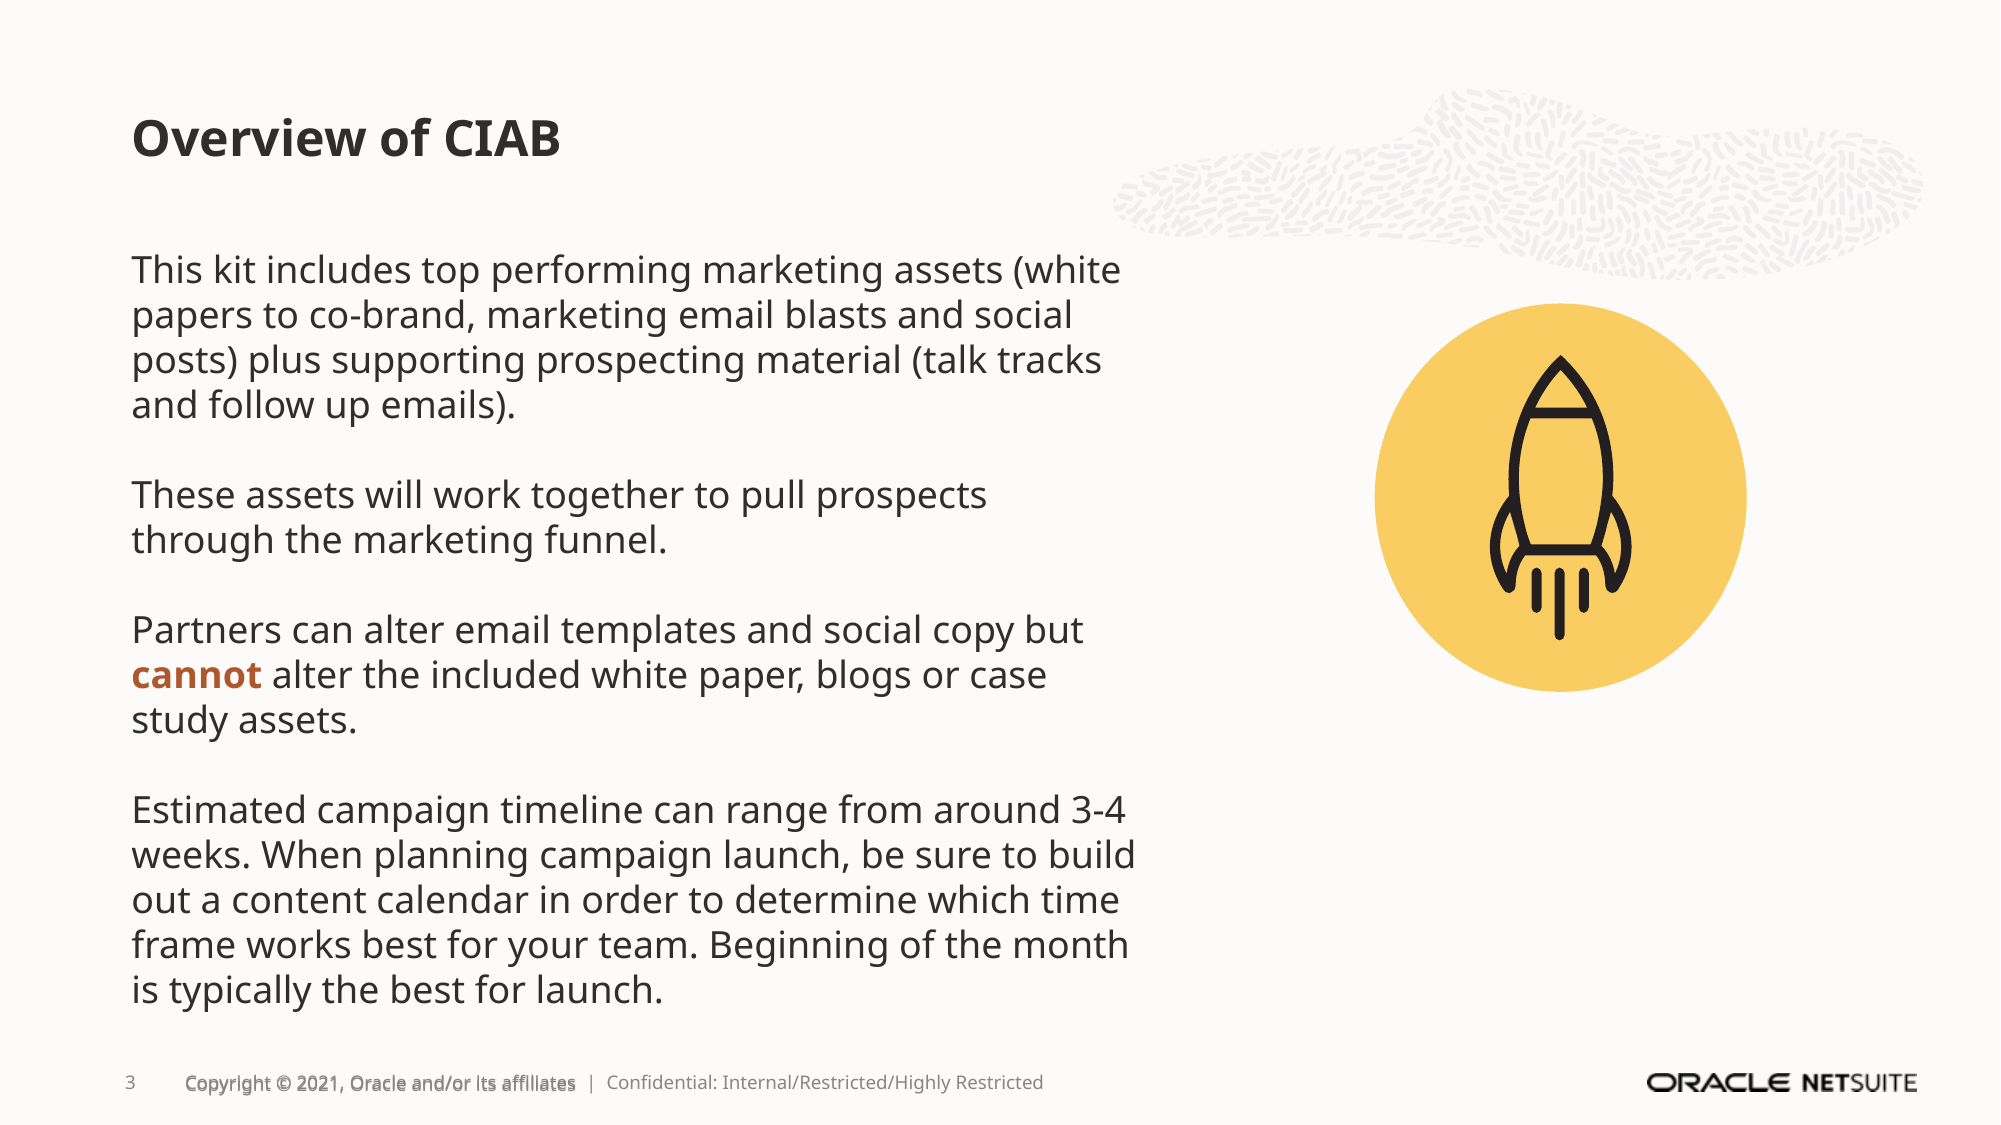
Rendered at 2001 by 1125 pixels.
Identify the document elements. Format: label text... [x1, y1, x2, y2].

picture [1100, 44, 1934, 300]
text_box This kit includes top performing marketing assets (white papers to co-brand, marketing email blasts and social posts) plus supporting prospecting material (talk tracks and follow up emails). These assets will work together to pull prospects through the marketing funnel. Partners can alter email templates and social copy but cannot alter the included white paper, blogs or case study assets. Estimated campaign timeline can range from around 3-4 weeks. When planning campaign launch, be sure to build out a content calendar in order to determine which time frame works best for your team. Beginning of the month is typically the best for launch. [116, 239, 1157, 1125]
picture [1647, 1073, 1917, 1092]
footer Copyright © 2021, Oracle and/or its affiliates | Confidential: Internal/Restricted/Highly Restricted [185, 1053, 1128, 1114]
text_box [1374, 303, 1747, 693]
text_box Overview of CIAB [116, 103, 1868, 239]
